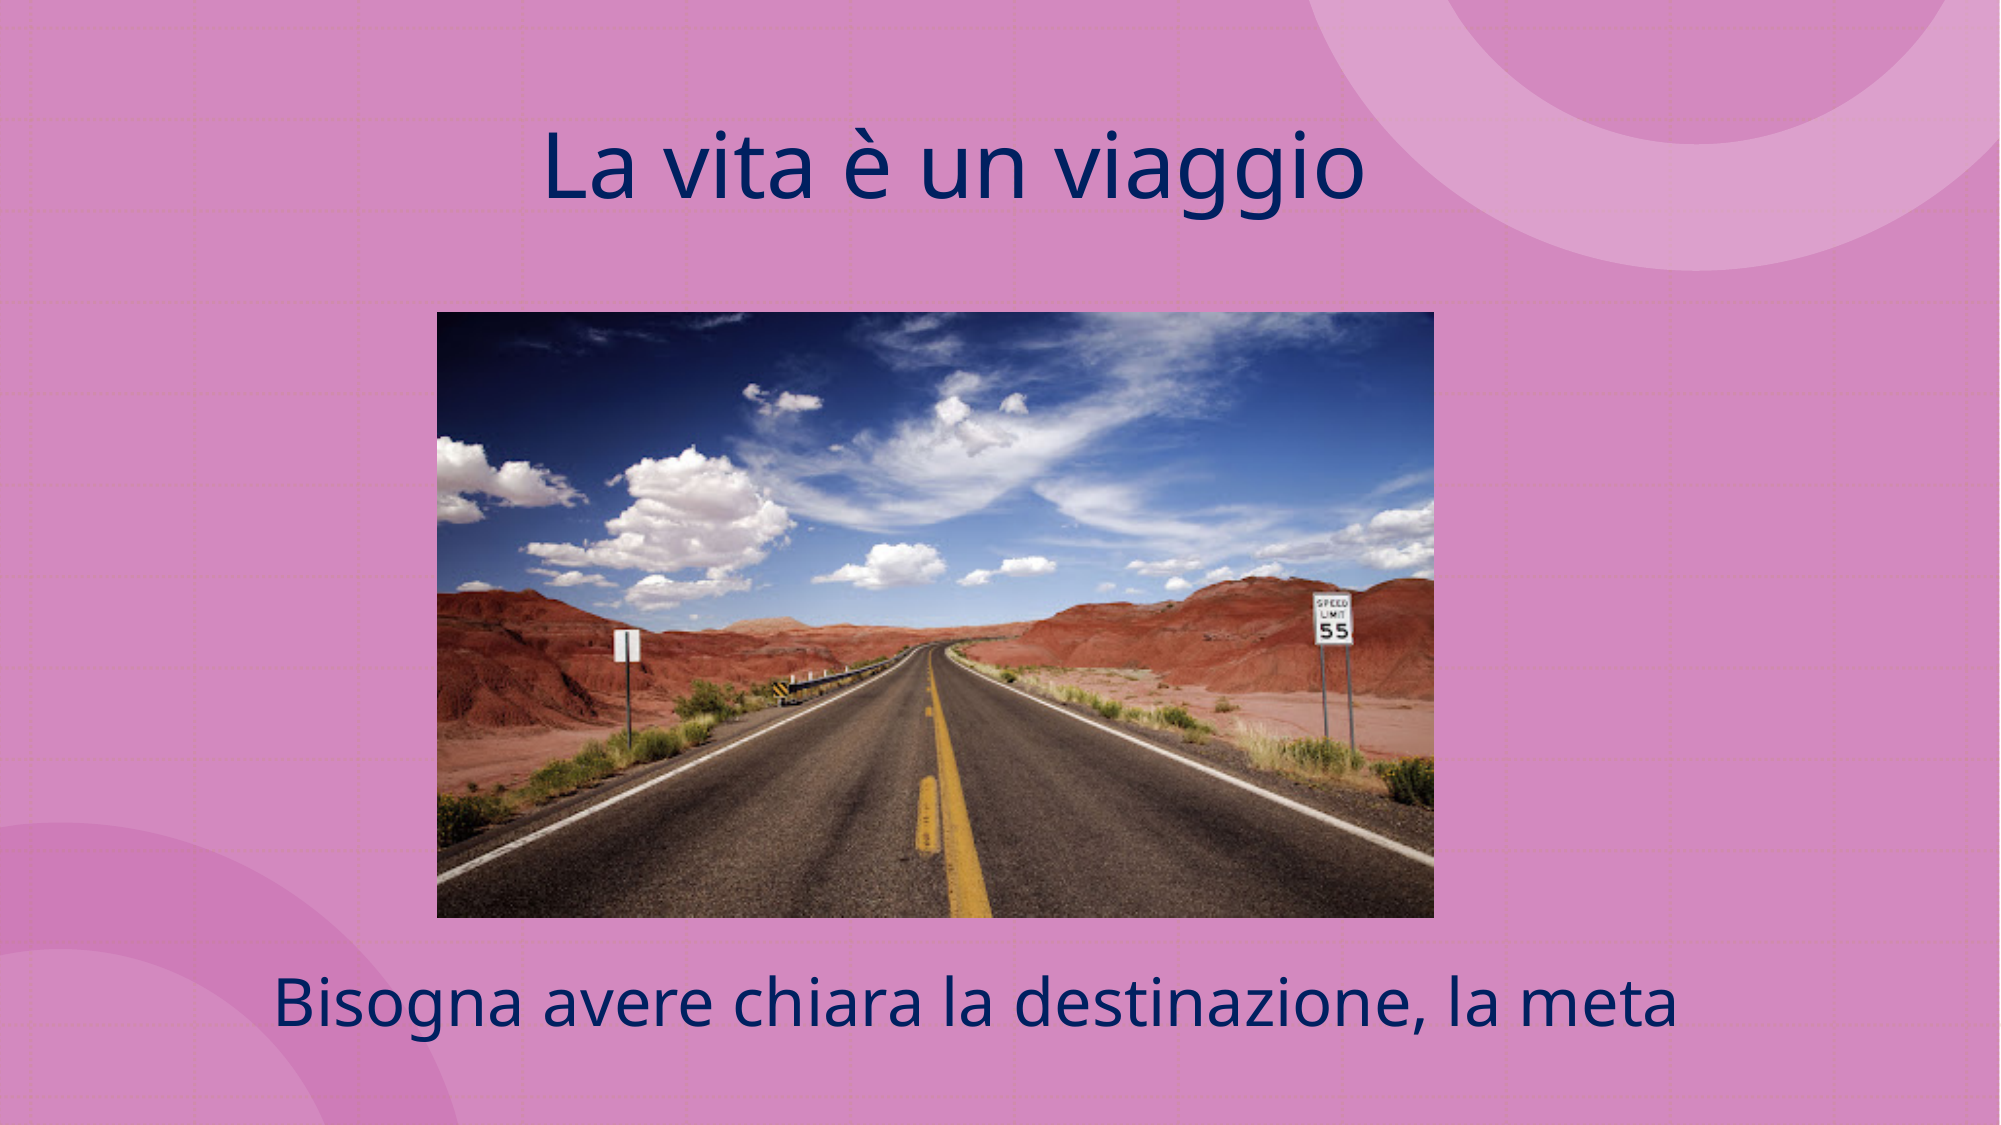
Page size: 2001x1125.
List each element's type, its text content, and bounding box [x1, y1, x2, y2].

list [437, 312, 1434, 918]
title La vita è un viaggio [75, 59, 1834, 278]
text_box Bisogna avere chiara la destinazione, la meta [258, 952, 1783, 1047]
